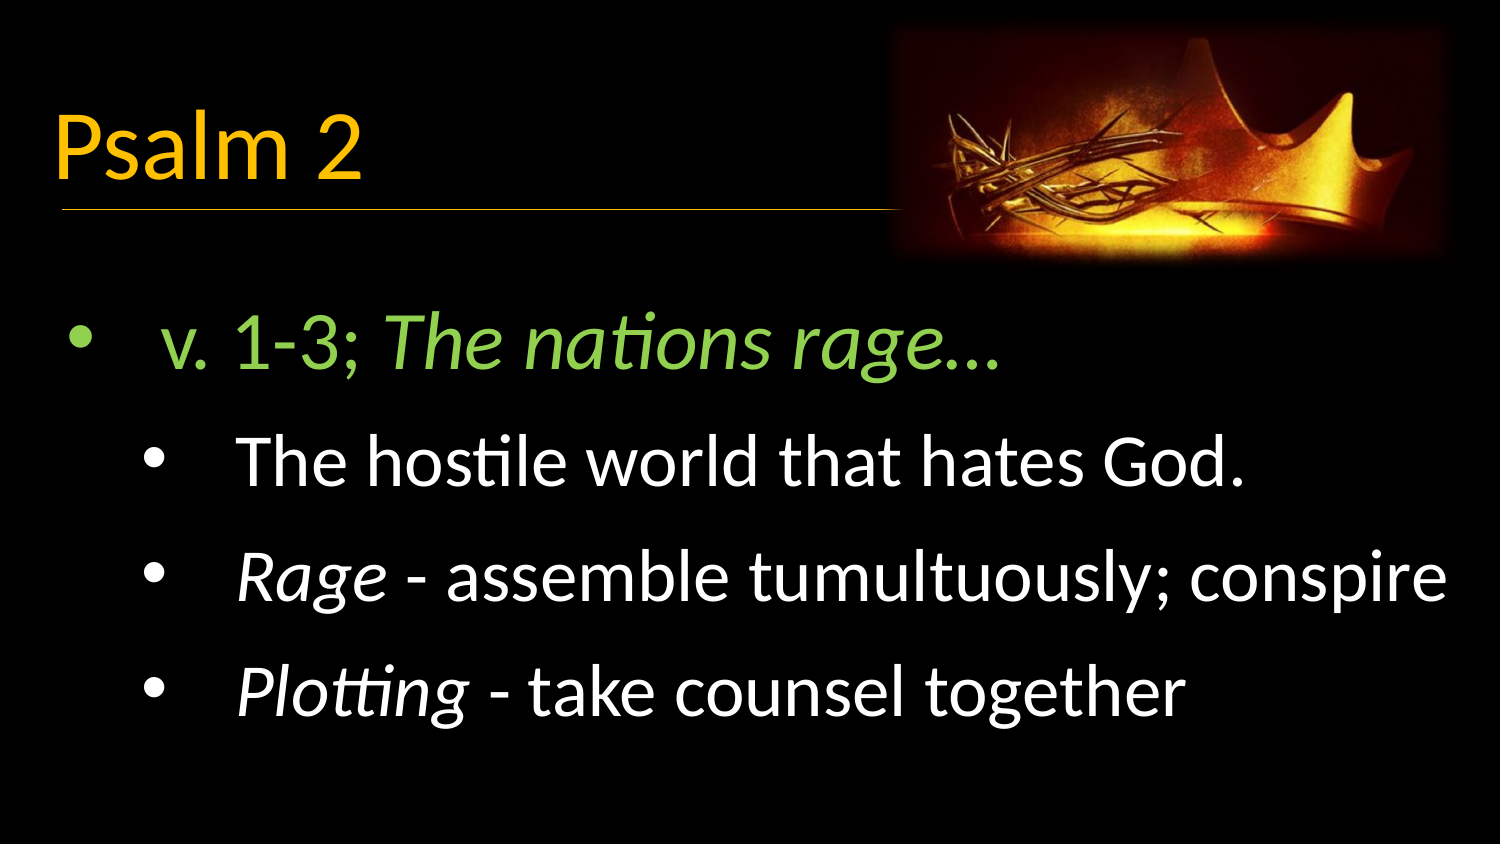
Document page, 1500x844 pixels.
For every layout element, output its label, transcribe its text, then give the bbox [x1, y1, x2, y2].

text_box Psalm 2 [37, 71, 869, 207]
picture [874, 9, 1463, 272]
text_box v. 1-3; The nations rage… The hostile world that hates God. Rage - assemble tumultuously; conspire Plotting - take counsel together [51, 278, 1500, 844]
